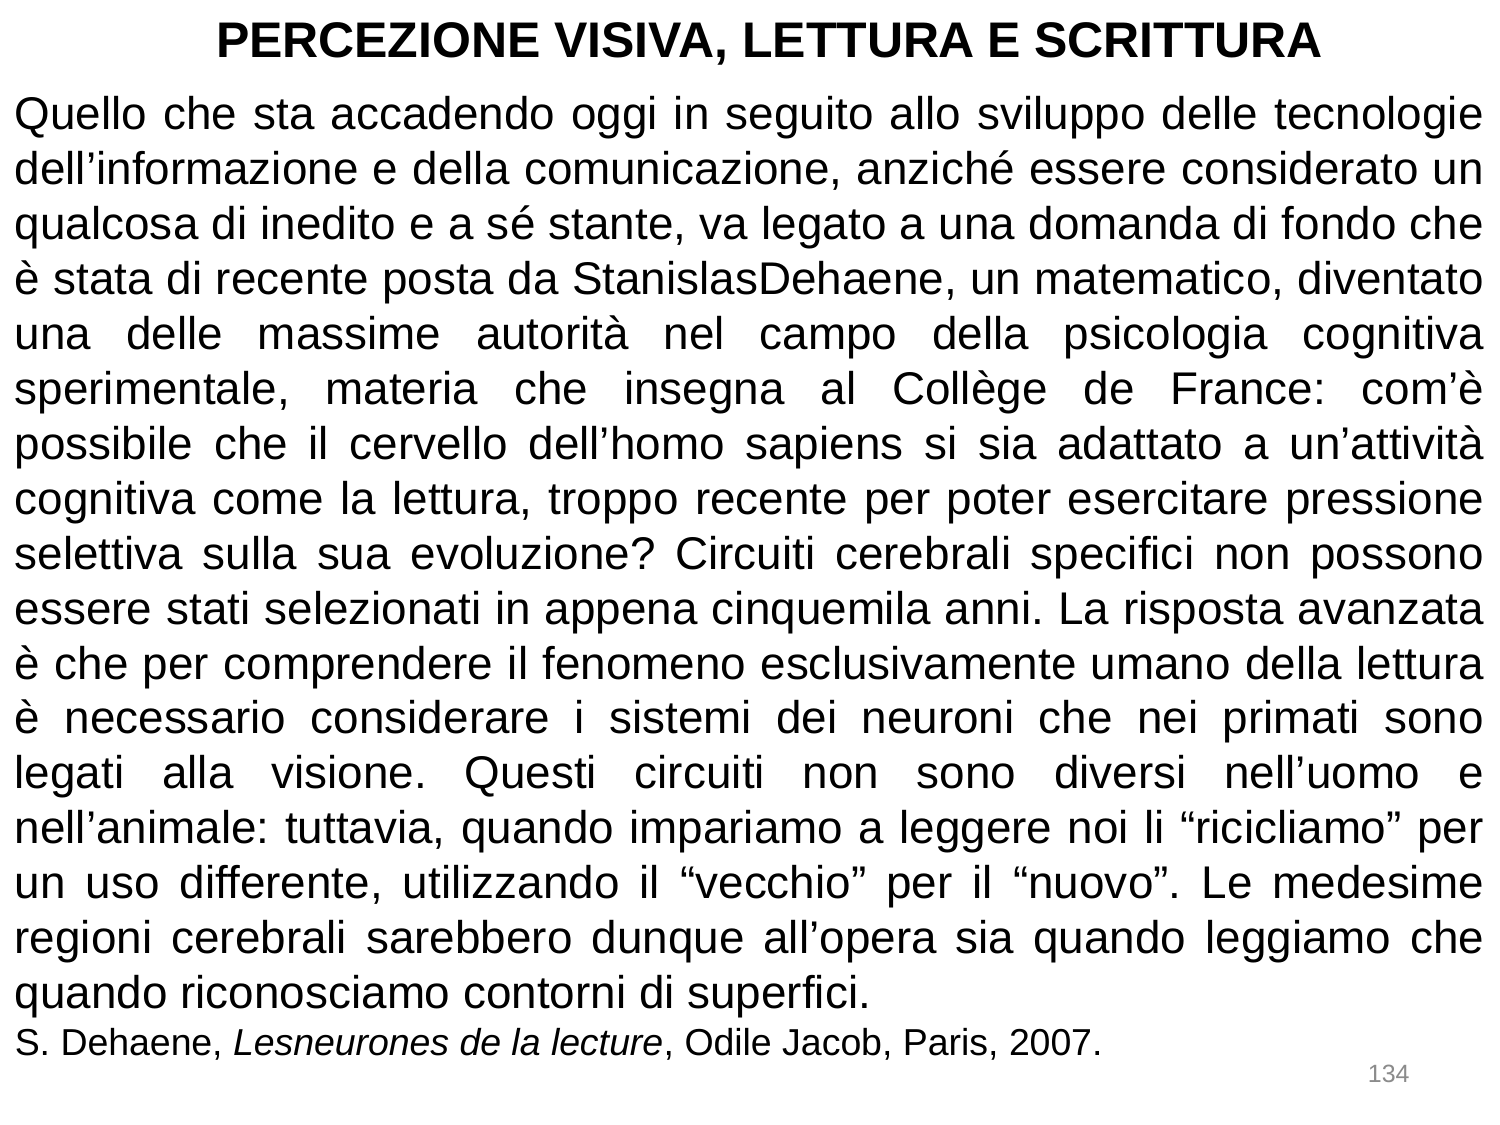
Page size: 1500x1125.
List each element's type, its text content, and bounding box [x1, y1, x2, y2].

text_box PERCEZIONE VISIVA, LETTURA E SCRITTURA [39, 0, 1500, 76]
slide_number 134 [1074, 1076, 1425, 1103]
text_box Quello che sta accadendo oggi in seguito allo sviluppo delle tecnologie dell’informazione e della comunicazione, anziché essere considerato un qualcosa di inedito e a sé stante, va legato a una domanda di fondo che è stata di recente posta da StanislasDehaene, un matematico, diventato una delle massime autorità nel campo della psicologia cognitiva sperimentale, materia che insegna al Collège de France: com’è possibile che il cervello dell’homo sapiens si sia adattato a un’attività cognitiva come la lettura, troppo recente per poter esercitare pressione selettiva sulla sua evoluzione? Circuiti cerebrali specifici non possono essere stati selezionati in appena cinquemila anni. La risposta avanzata è che per comprendere il fenomeno esclusivamente umano della lettura è necessario considerare i sistemi dei neuroni che nei primati sono legati alla visione. Questi circuiti non sono diversi nell’uomo e nell’animale: tuttavia, quando impariamo a leggere noi li “ricicliamo” per un uso differente, utilizzando il “vecchio” per il “nuovo”. Le medesime regioni cerebrali sarebbero dunque all’opera sia quando leggiamo che quando riconosciamo contorni di superfici. S. Dehaene, Lesneurones de la lecture, Odile Jacob, Paris, 2007. [0, 76, 1500, 1076]
